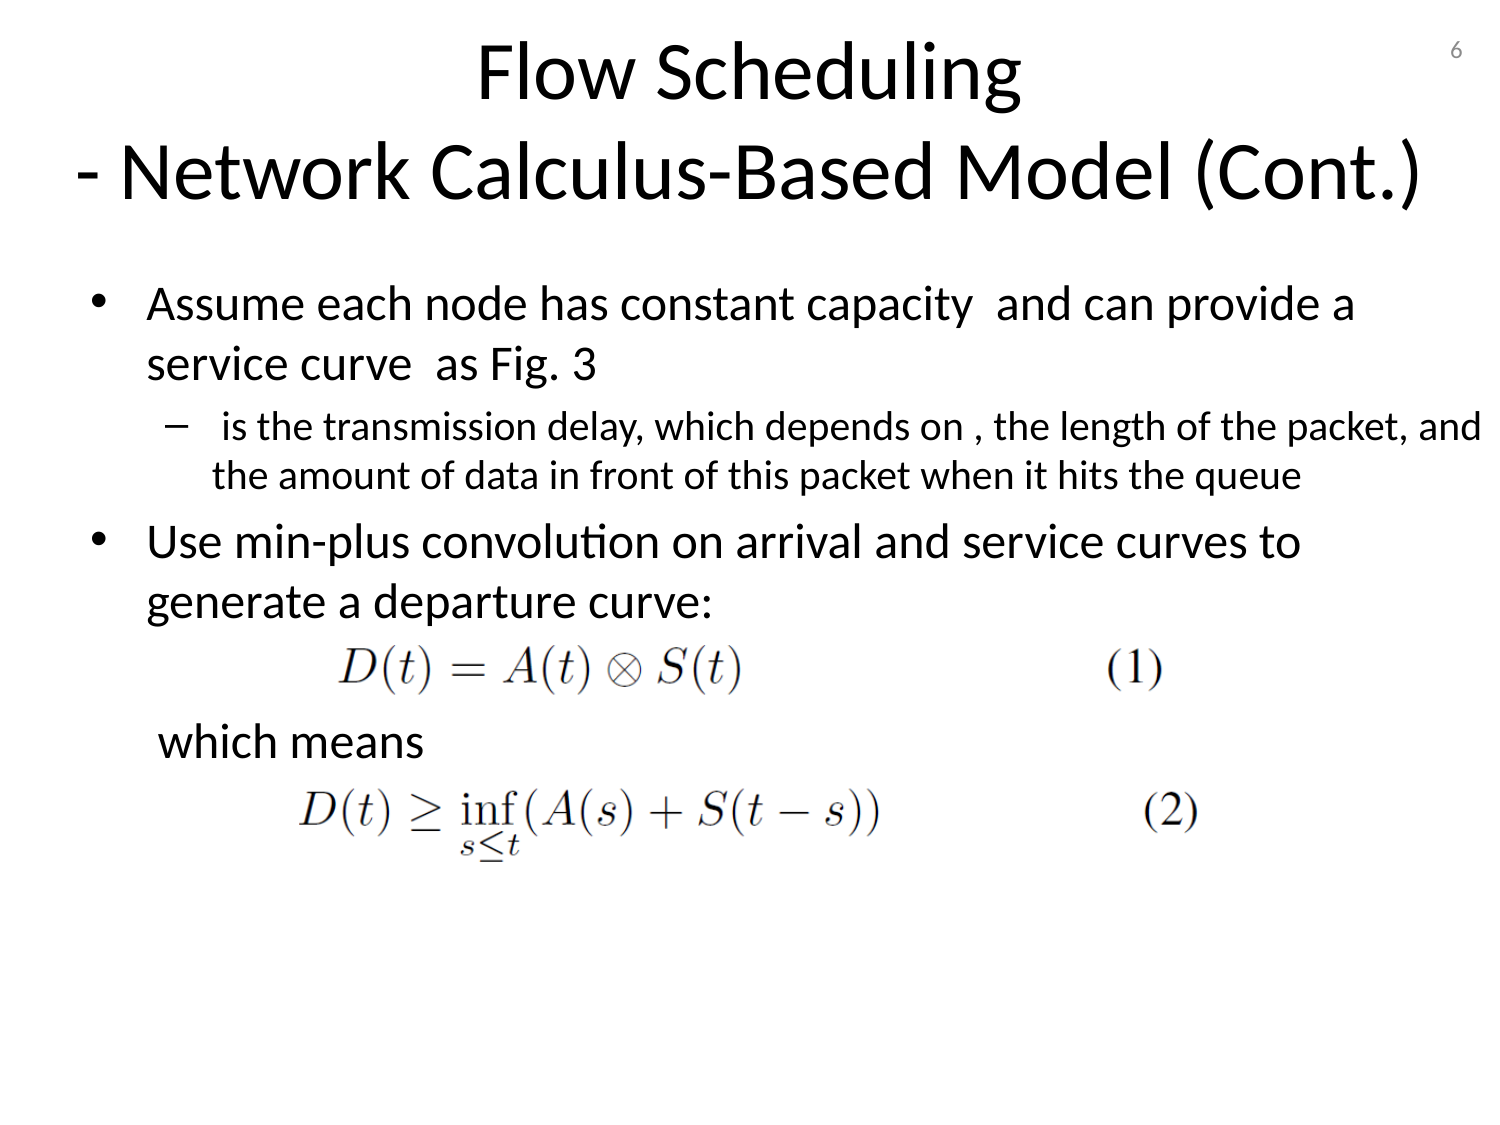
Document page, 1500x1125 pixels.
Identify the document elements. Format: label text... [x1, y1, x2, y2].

slide_number 6 [1128, 19, 1478, 79]
picture [299, 778, 1201, 866]
title Flow Scheduling - Network Calculus-Based Model (Cont.) [0, 0, 1500, 233]
picture [330, 633, 1170, 699]
